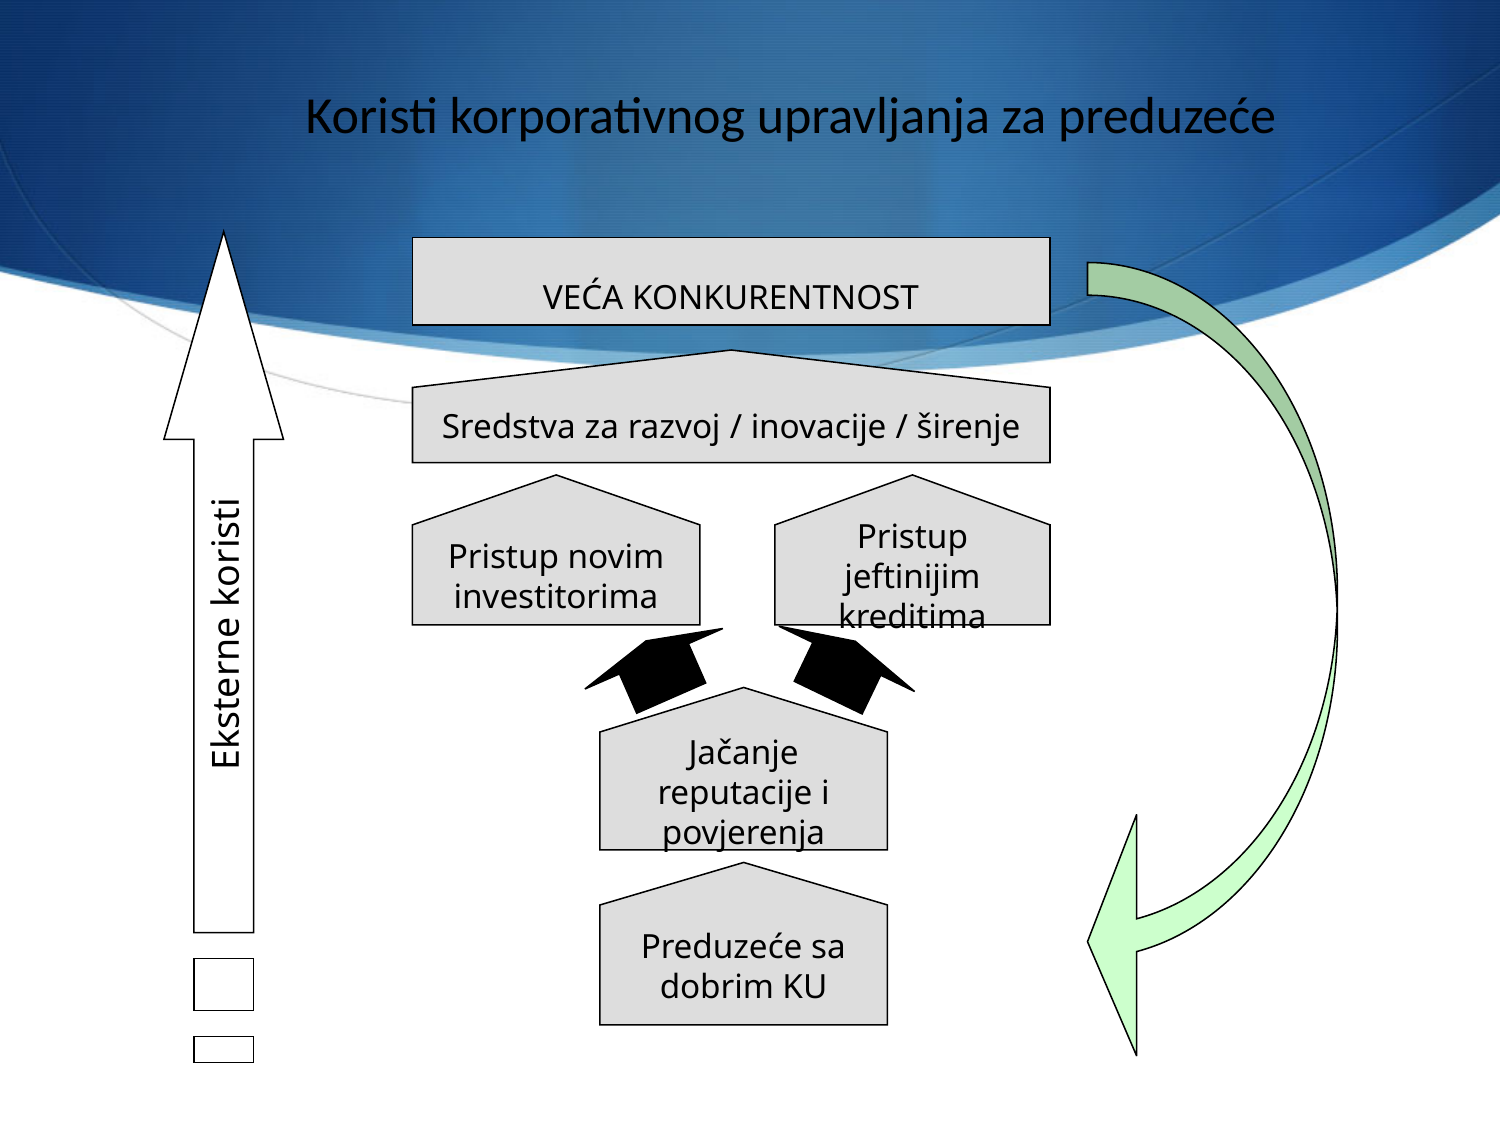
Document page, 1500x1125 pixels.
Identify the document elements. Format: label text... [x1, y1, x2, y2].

text_box Eksterne koristi [193, 1036, 254, 1063]
text_box Jačanje reputacije i povjerenja [599, 687, 888, 850]
text_box Eksterne koristi [163, 231, 284, 933]
text_box Preduzeće sa dobrim KU [599, 862, 888, 1025]
picture [0, 0, 1500, 1125]
text_box [1087, 262, 1338, 1057]
title Koristi korporativnog upravljanja za preduzeće [175, 38, 1407, 188]
text_box Pristup novim investitorima [412, 474, 700, 625]
text_box Pristup jeftinijim kreditima [774, 474, 1051, 625]
text_box [584, 628, 723, 714]
text_box VEĆA KONKURENTNOST [412, 237, 1051, 325]
text_box Eksterne koristi [193, 958, 254, 1011]
text_box [778, 626, 915, 714]
text_box Sredstva za razvoj / inovacije / širenje [412, 350, 1051, 463]
